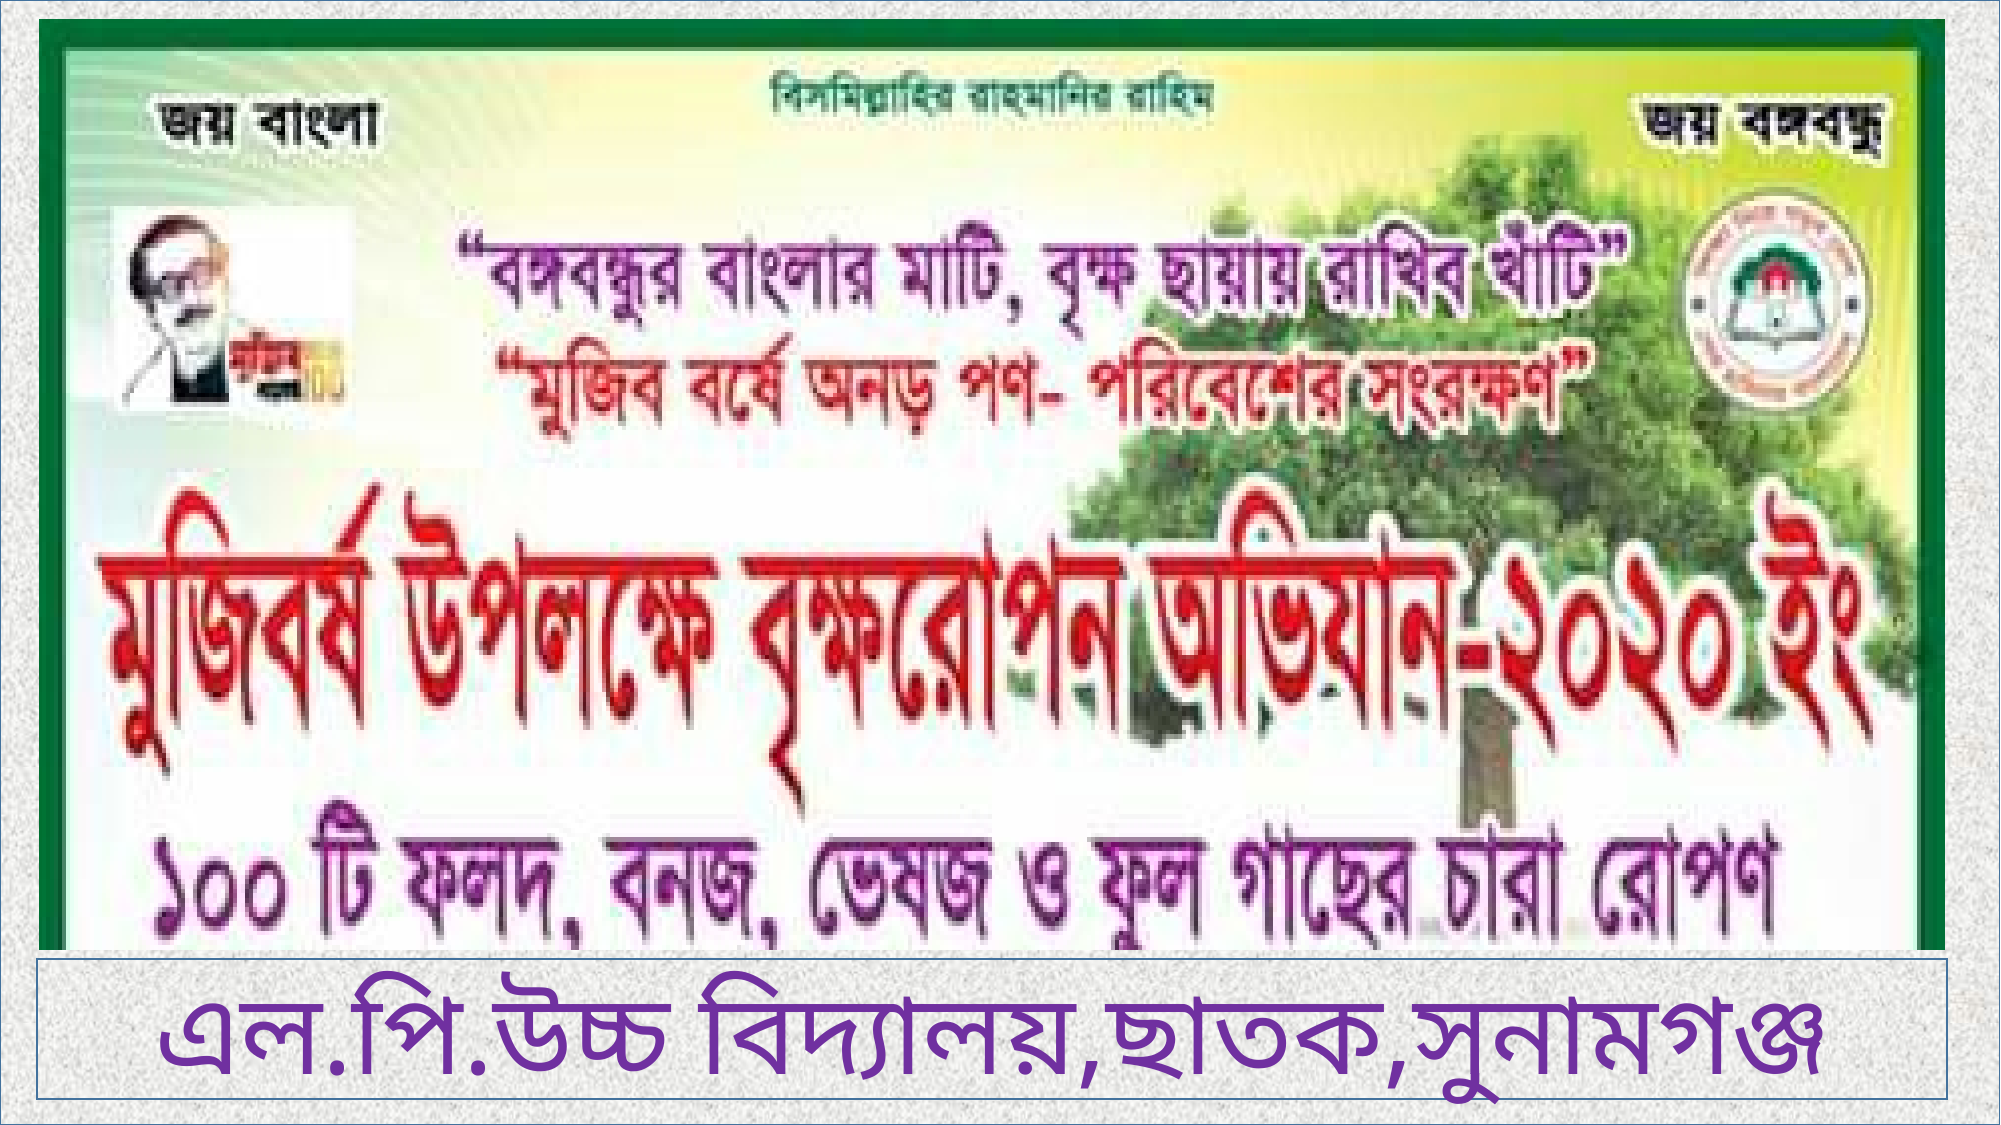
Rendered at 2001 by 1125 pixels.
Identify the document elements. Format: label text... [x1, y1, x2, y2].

picture [39, 19, 1945, 950]
text_box এল.পি.উচ্চ বিদ্যালয়,ছাতক,সুনামগঞ্জ [36, 958, 1948, 1100]
text_box [0, 0, 2000, 1125]
